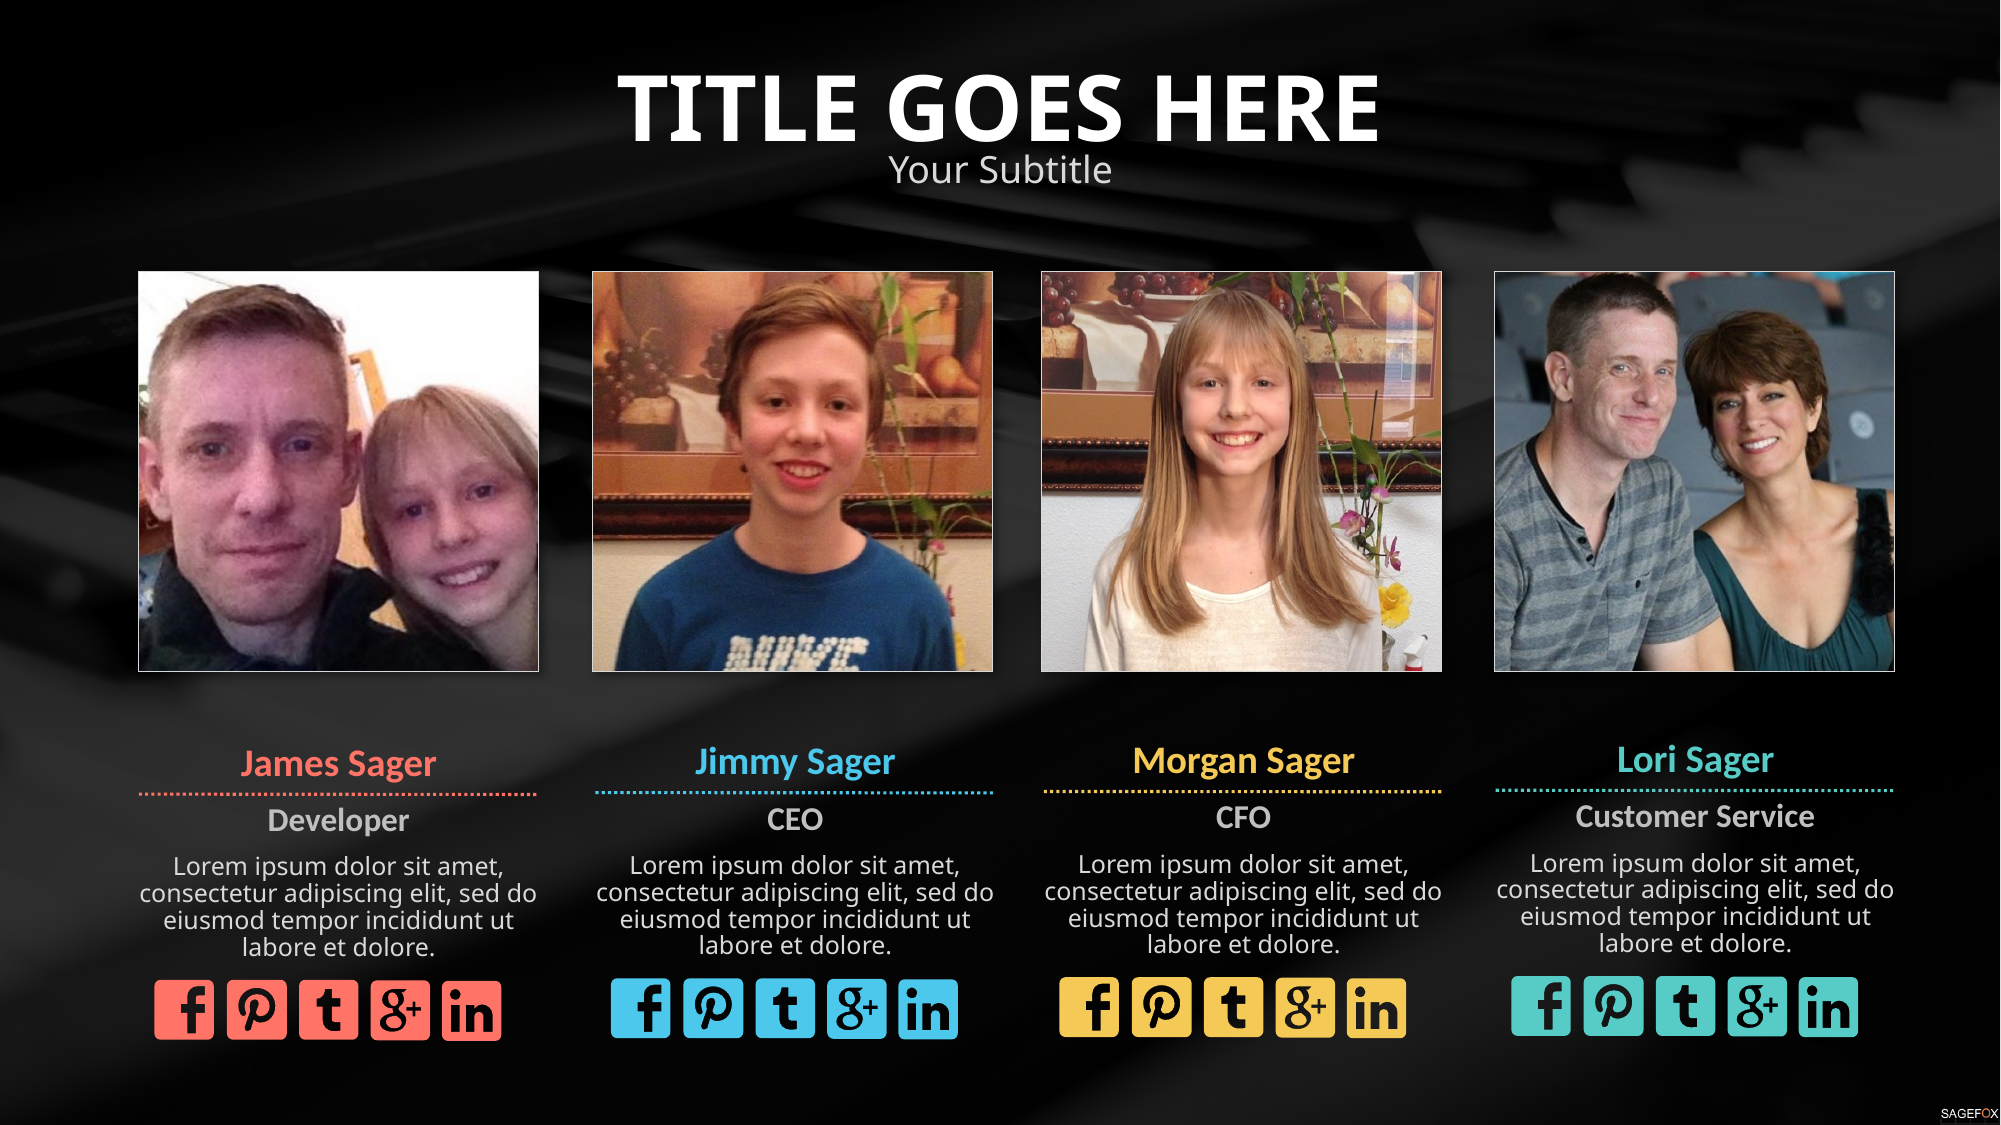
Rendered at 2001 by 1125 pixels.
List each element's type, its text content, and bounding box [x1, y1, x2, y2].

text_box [610, 978, 958, 1040]
text_box CEO [620, 798, 971, 841]
text_box [1494, 271, 1896, 673]
text_box James Sager [163, 742, 514, 785]
text_box Lorem ipsum dolor sit amet, consectetur adipiscing elit, sed do eiusmod tempor incididunt ut labore et dolore. [1043, 851, 1444, 965]
text_box [138, 270, 540, 672]
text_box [1059, 977, 1407, 1039]
text_box Lori Sager [1520, 738, 1871, 781]
text_box [591, 270, 993, 672]
text_box Lorem ipsum dolor sit amet, consectetur adipiscing elit, sed do eiusmod tempor incididunt ut labore et dolore. [595, 852, 996, 966]
text_box CFO [1068, 797, 1419, 840]
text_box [1511, 976, 1859, 1038]
text_box Lorem ipsum dolor sit amet, consectetur adipiscing elit, sed do eiusmod tempor incididunt ut labore et dolore. [1495, 850, 1896, 964]
text_box Customer Service [1520, 796, 1871, 839]
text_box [548, 42, 1452, 199]
text_box Jimmy Sager [620, 740, 971, 784]
text_box Developer [163, 799, 514, 842]
text_box Morgan Sager [1068, 739, 1419, 782]
picture [0, 0, 2001, 1125]
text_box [154, 979, 502, 1041]
text_box Lorem ipsum dolor sit amet, consectetur adipiscing elit, sed do eiusmod tempor incididunt ut labore et dolore. [138, 854, 539, 968]
text_box [1040, 270, 1442, 672]
